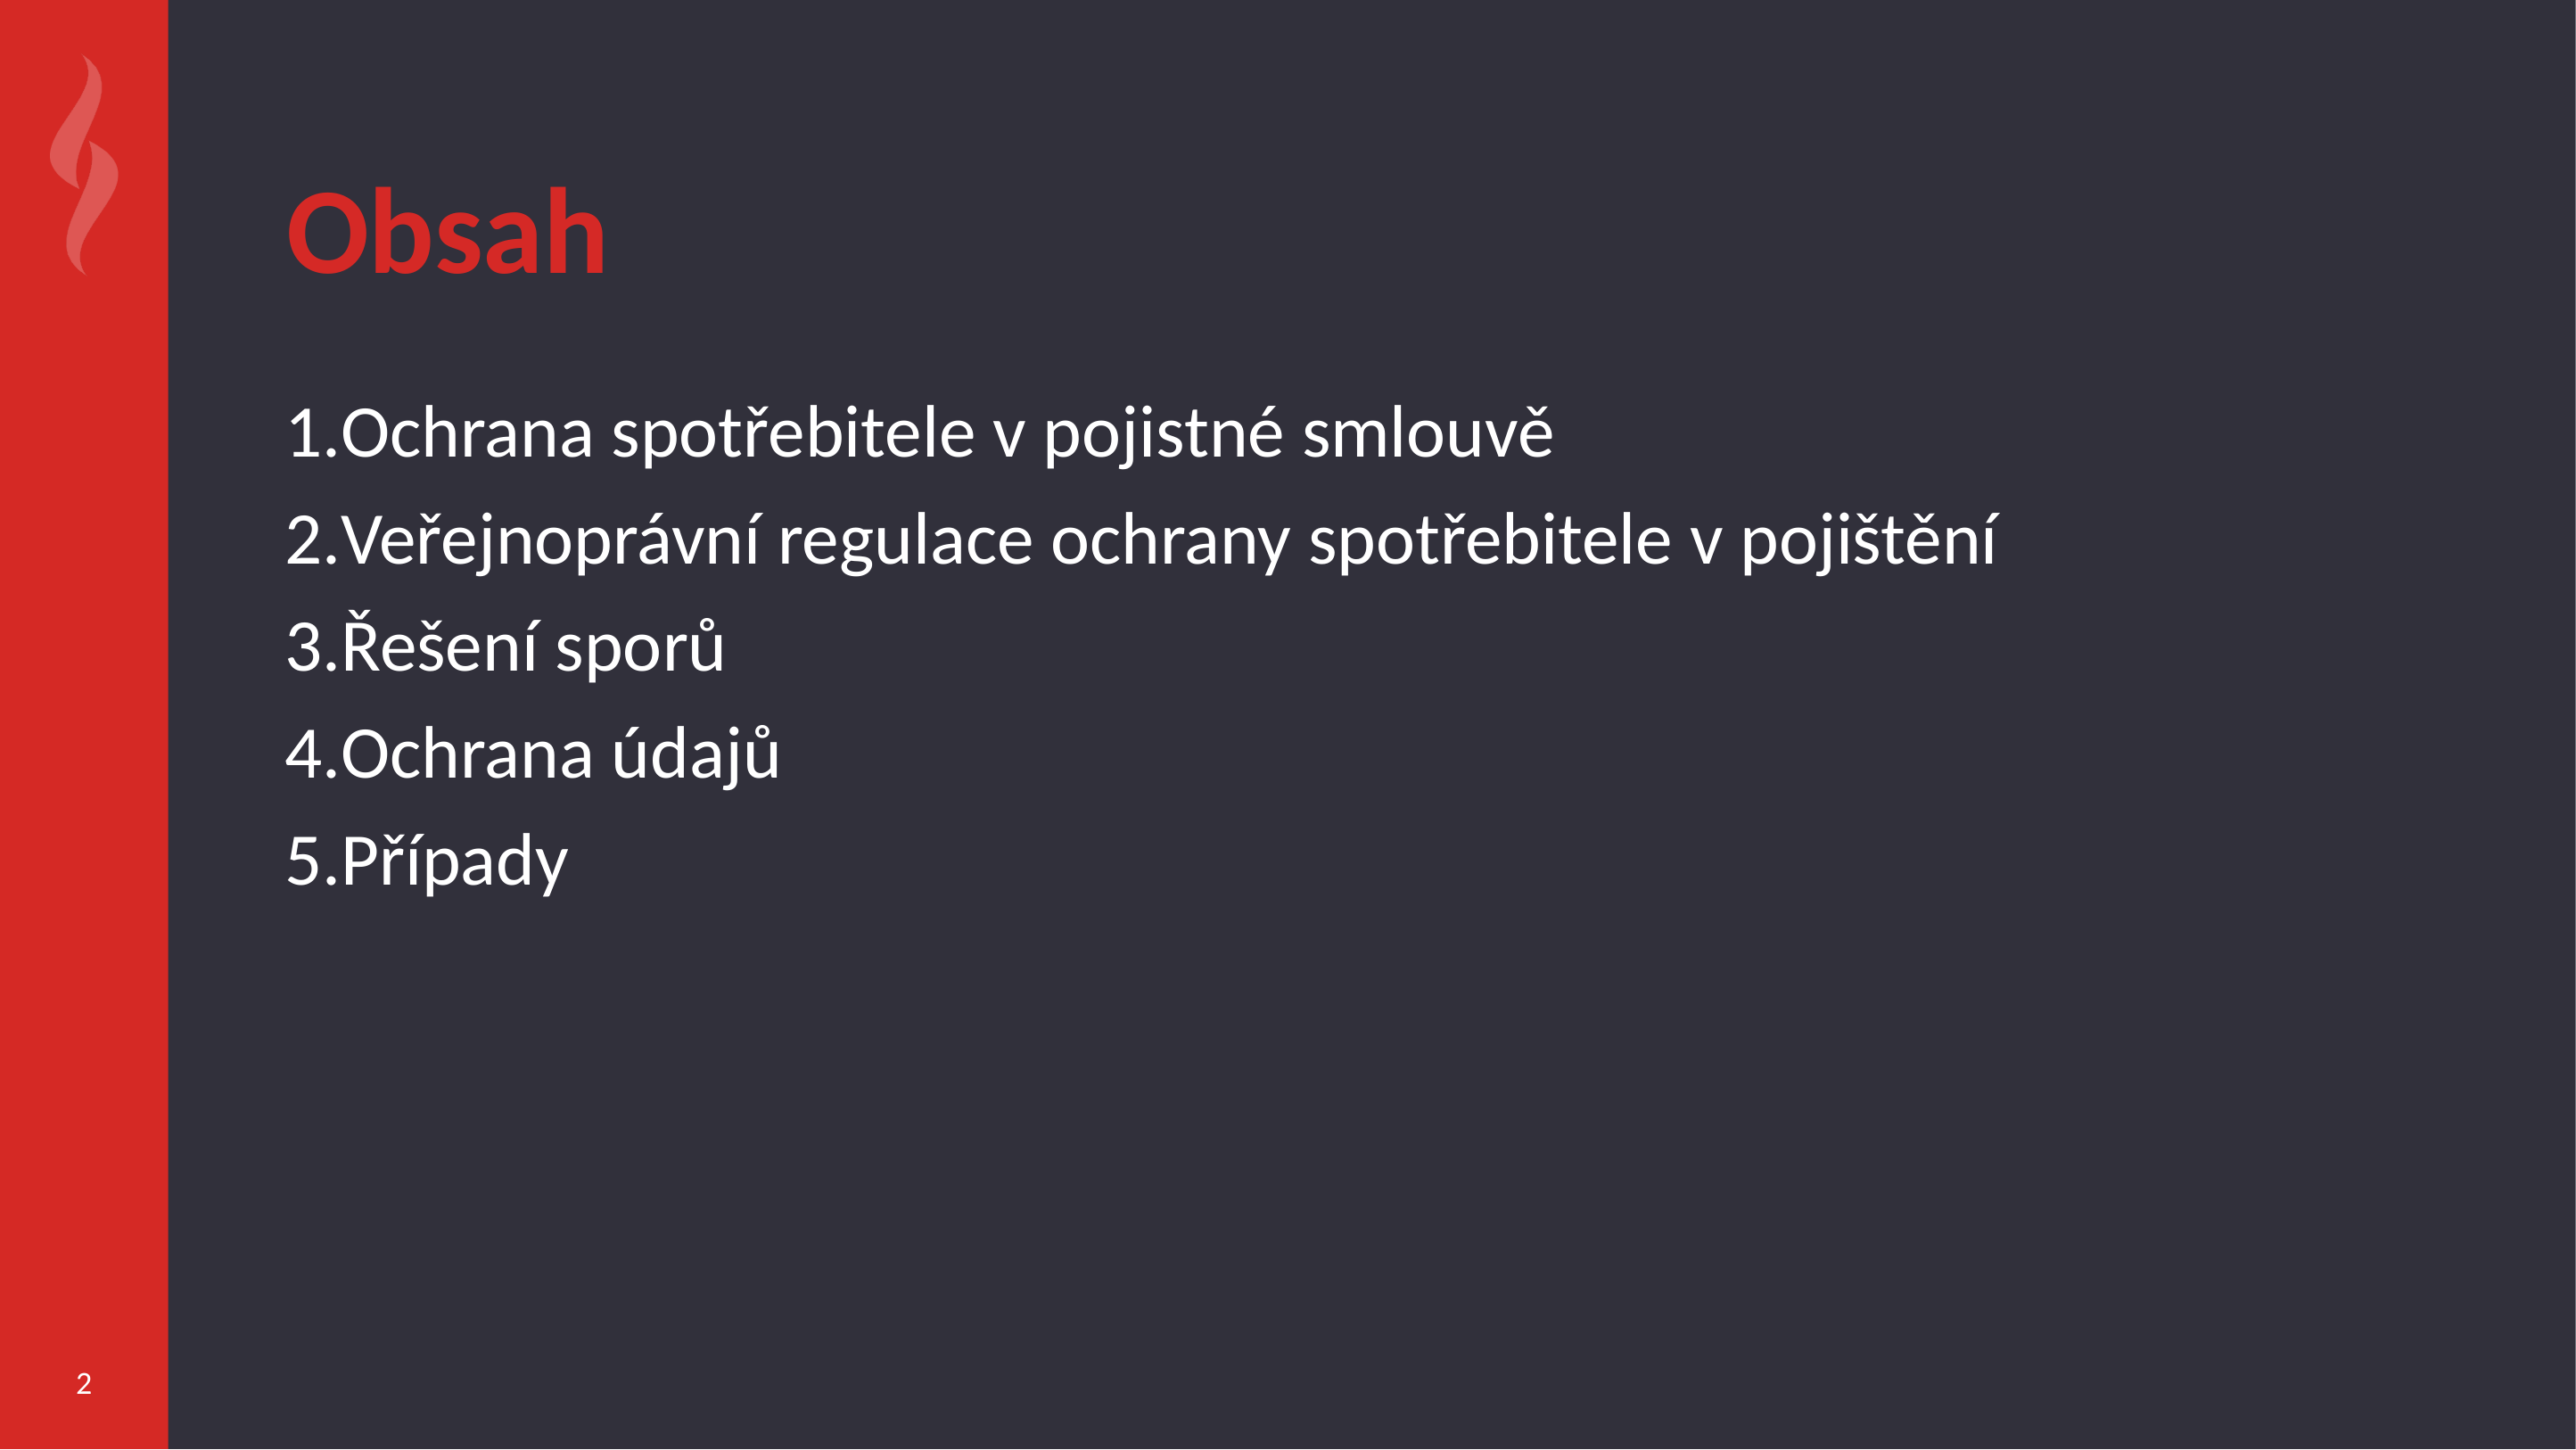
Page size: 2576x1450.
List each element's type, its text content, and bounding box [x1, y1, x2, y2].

list Ochrana spotřebitele v pojistné smlouvě Veřejnoprávní regulace ochrany spotřebitele v pojištění Řešení sporů Ochrana údajů Případy [271, 385, 2399, 1256]
slide_number 2 [34, 1343, 135, 1421]
